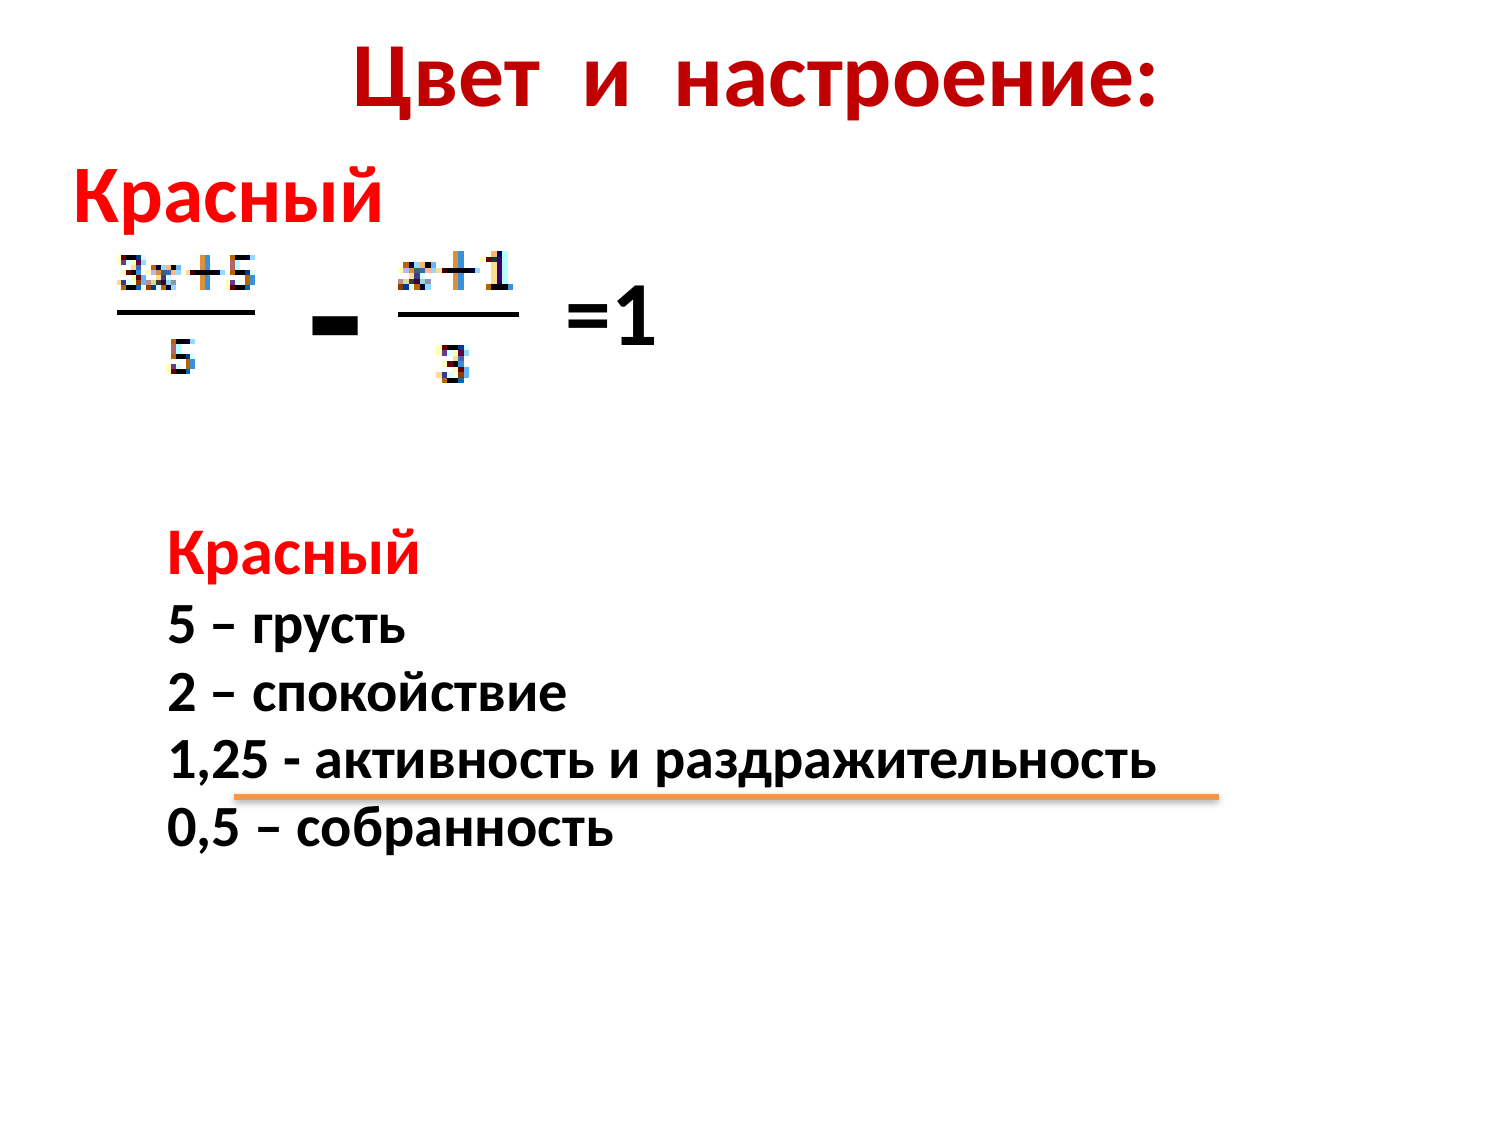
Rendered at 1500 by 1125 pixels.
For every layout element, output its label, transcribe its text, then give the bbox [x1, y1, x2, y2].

list Красный [58, 152, 774, 247]
text_box Красный 5 – грусть 2 – спокойствие 1,25 - активность и раздражительность 0,5 – собранность [152, 515, 1336, 973]
picture [398, 245, 519, 411]
text_box =1 [550, 246, 938, 371]
text_box - [292, 187, 387, 423]
picture [116, 245, 255, 394]
title Цвет и настроение: [82, 0, 1432, 141]
